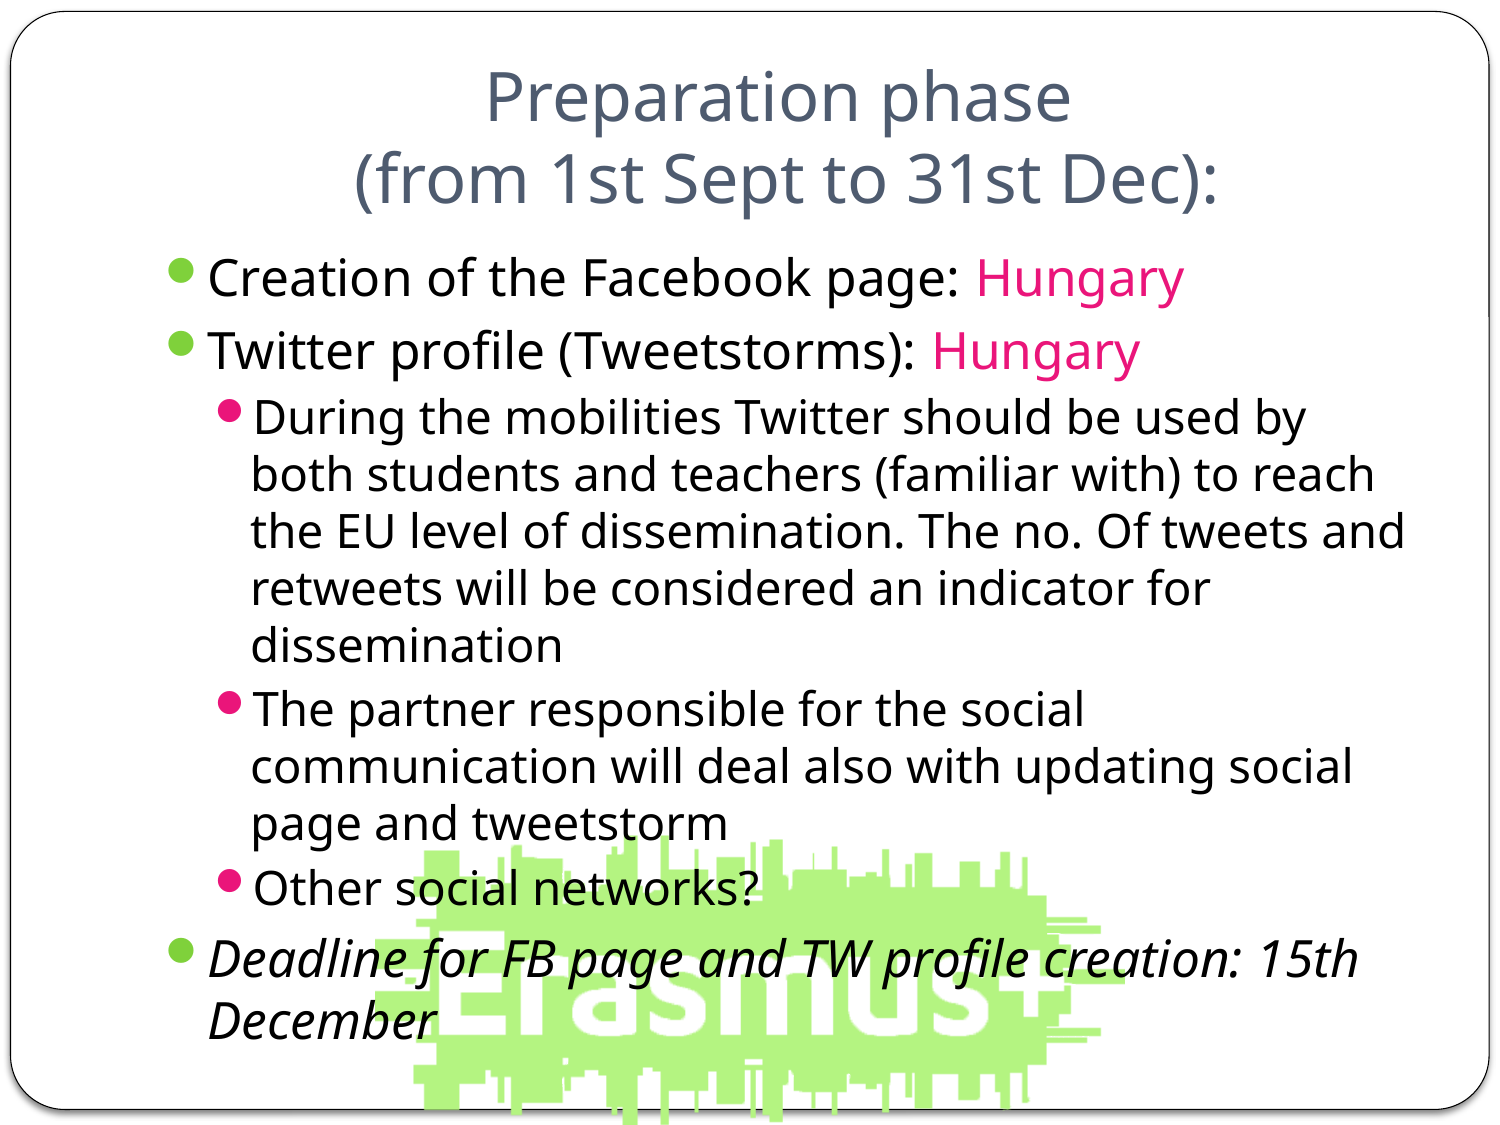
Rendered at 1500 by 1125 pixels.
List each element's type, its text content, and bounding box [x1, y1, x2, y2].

picture [374, 715, 1126, 1125]
list Creation of the Facebook page: Hungary Twitter profile (Tweetstorms): Hungary During the mobilities Twitter should be used by both students and teachers (familiar with) to reach the EU level of dissemination. The no. Of tweets and retweets will be considered an indicator for dissemination The partner responsible for the social communication will deal also with updating social page and tweetstorm Other social networks? Deadline for FB page and TW profile creation: 15th December [150, 237, 1425, 1059]
title Preparation phase (from 1st Sept to 31st Dec): [150, 45, 1425, 233]
